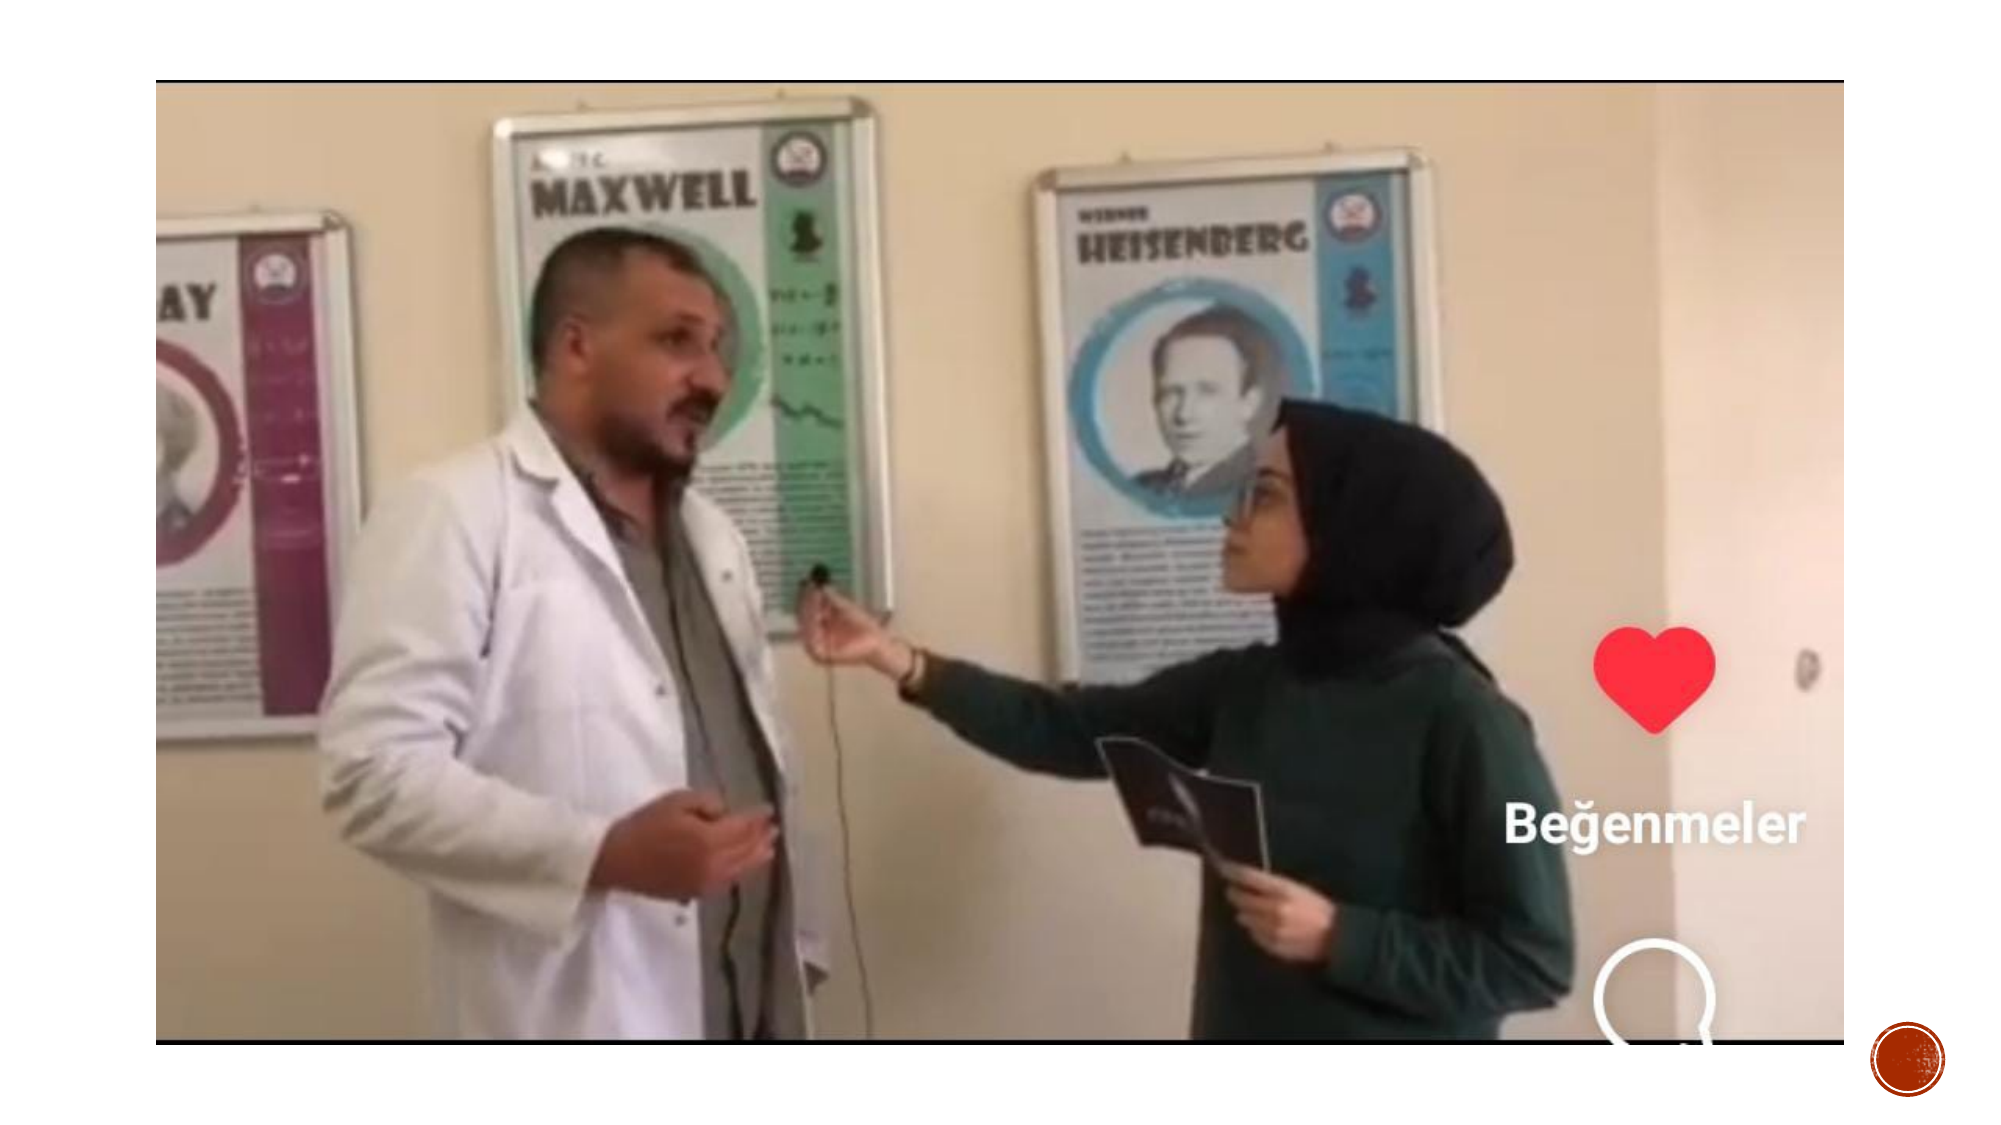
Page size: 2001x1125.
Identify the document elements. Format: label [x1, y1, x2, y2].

picture [156, 80, 1843, 1043]
